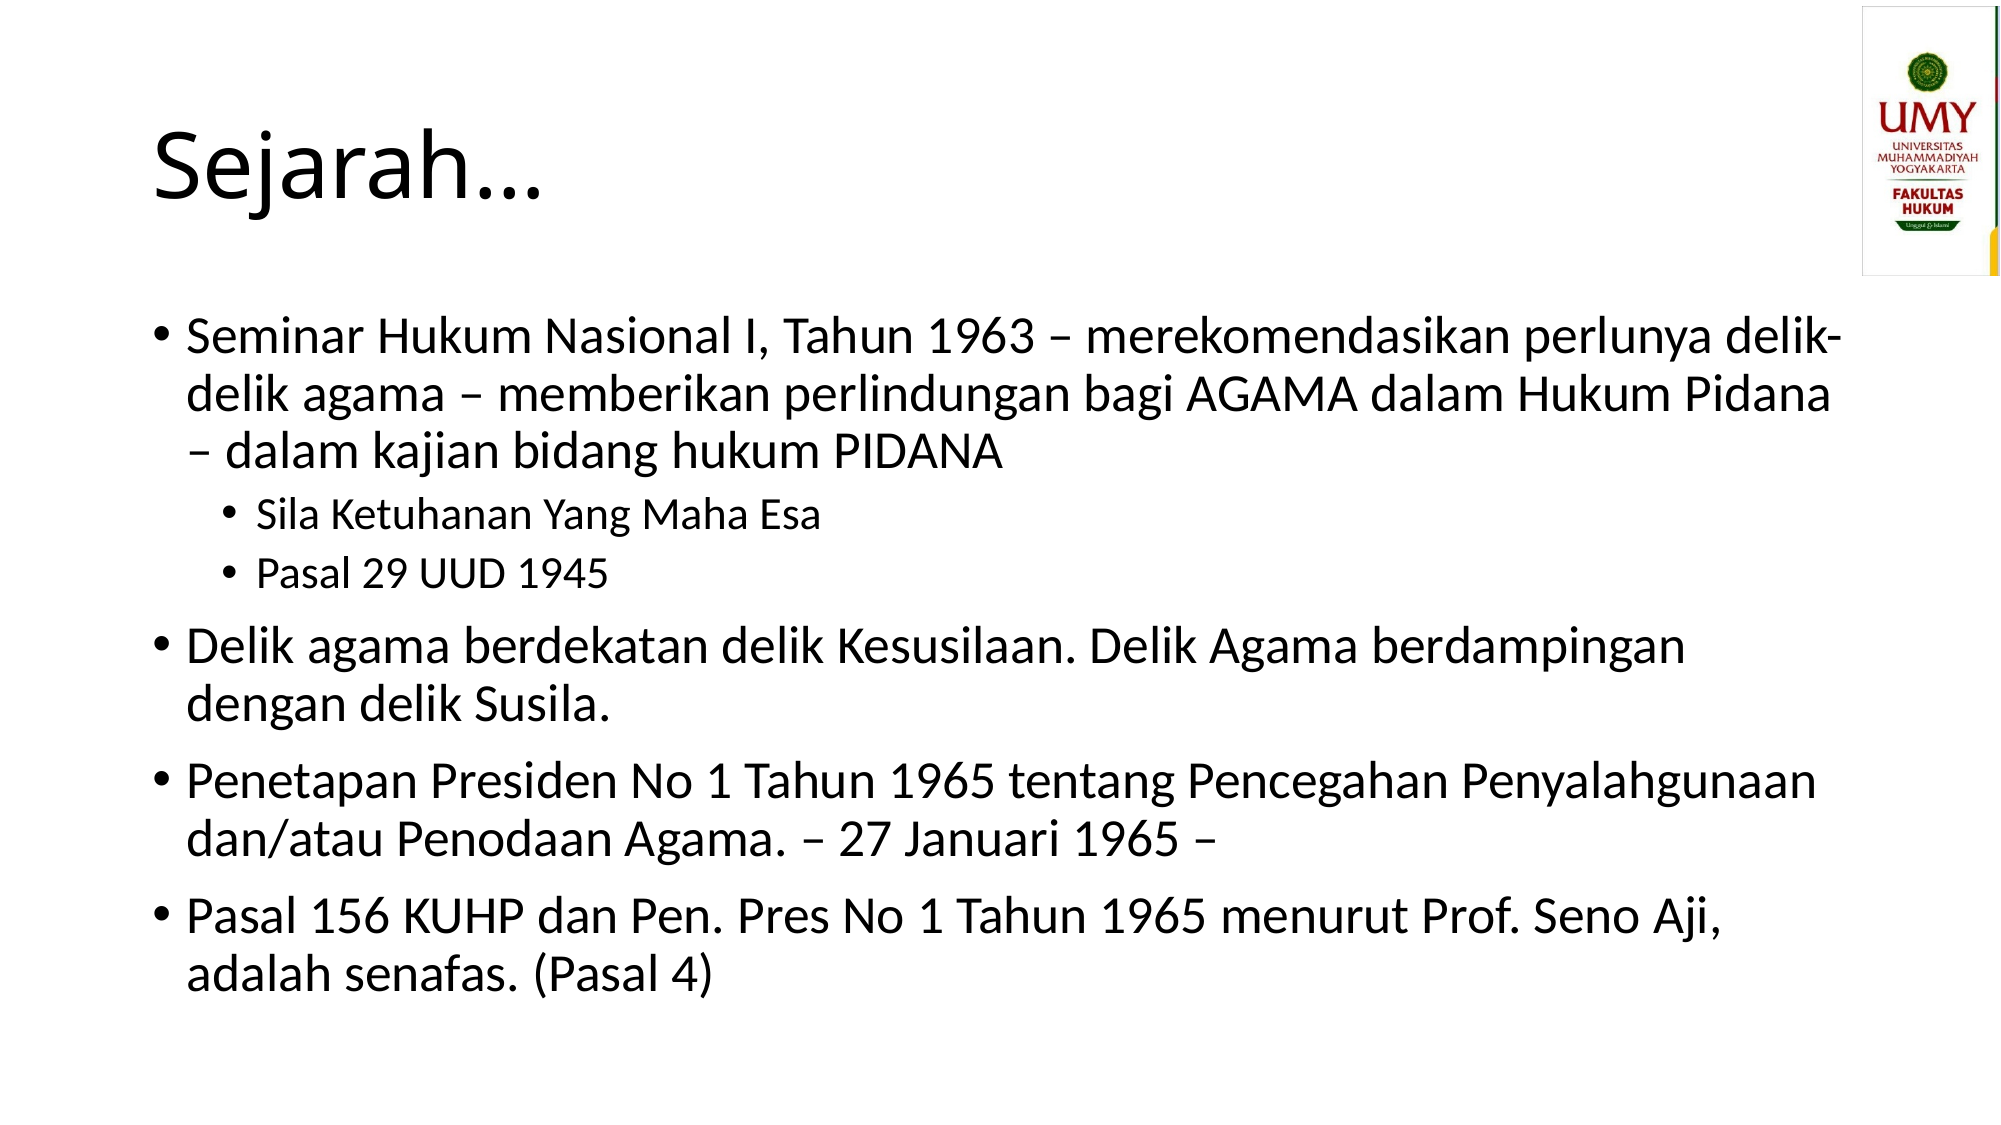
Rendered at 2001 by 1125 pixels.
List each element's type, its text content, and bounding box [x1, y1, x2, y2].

title Sejarah… [137, 59, 1863, 278]
picture [1862, 6, 2000, 276]
list Seminar Hukum Nasional I, Tahun 1963 – merekomendasikan perlunya delik-delik agama – memberikan perlindungan bagi AGAMA dalam Hukum Pidana – dalam kajian bidang hukum PIDANA Sila Ketuhanan Yang Maha Esa Pasal 29 UUD 1945 Delik agama berdekatan delik Kesusilaan. Delik Agama berdampingan dengan delik Susila. Penetapan Presiden No 1 Tahun 1965 tentang Pencegahan Penyalahgunaan dan/atau Penodaan Agama. – 27 Januari 1965 – Pasal 156 KUHP dan Pen. Pres No 1 Tahun 1965 menurut Prof. Seno Aji, adalah senafas. (Pasal 4) [137, 299, 1863, 1014]
